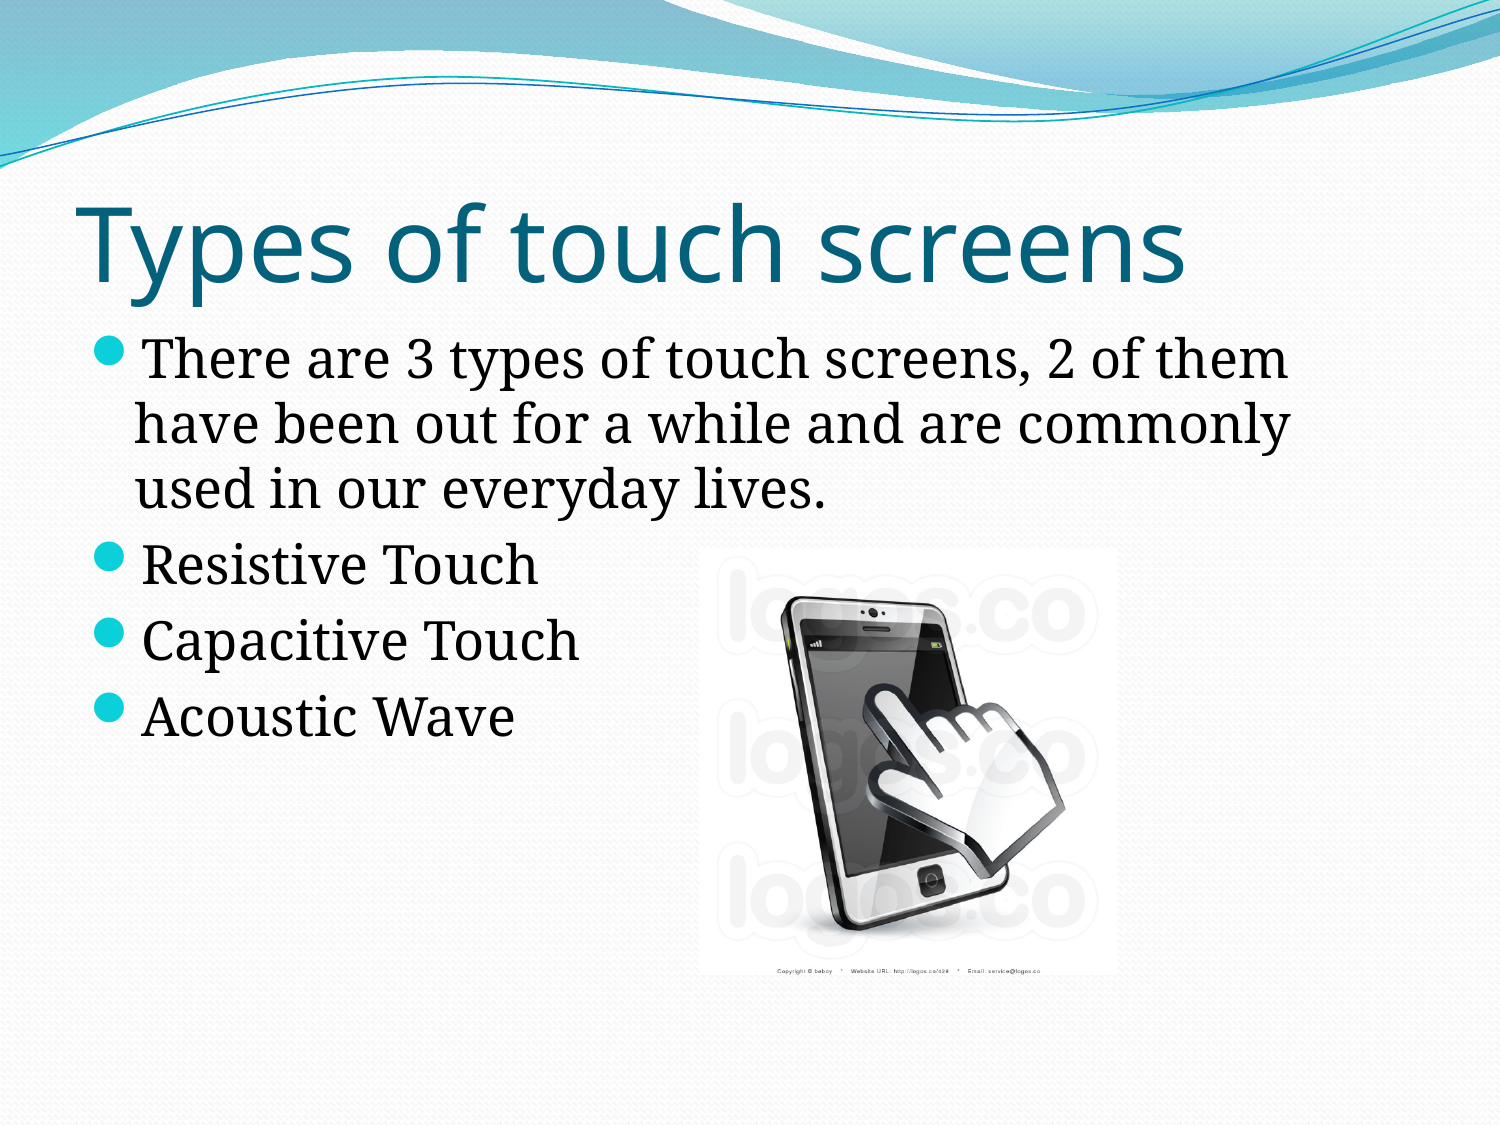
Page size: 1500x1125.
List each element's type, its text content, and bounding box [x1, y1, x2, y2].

title Types of touch screens [75, 115, 1425, 303]
list There are 3 types of touch screens, 2 of them have been out for a while and are commonly used in our everyday lives. Resistive Touch Capacitive Touch Acoustic Wave [75, 317, 1425, 1038]
picture [699, 549, 1118, 976]
